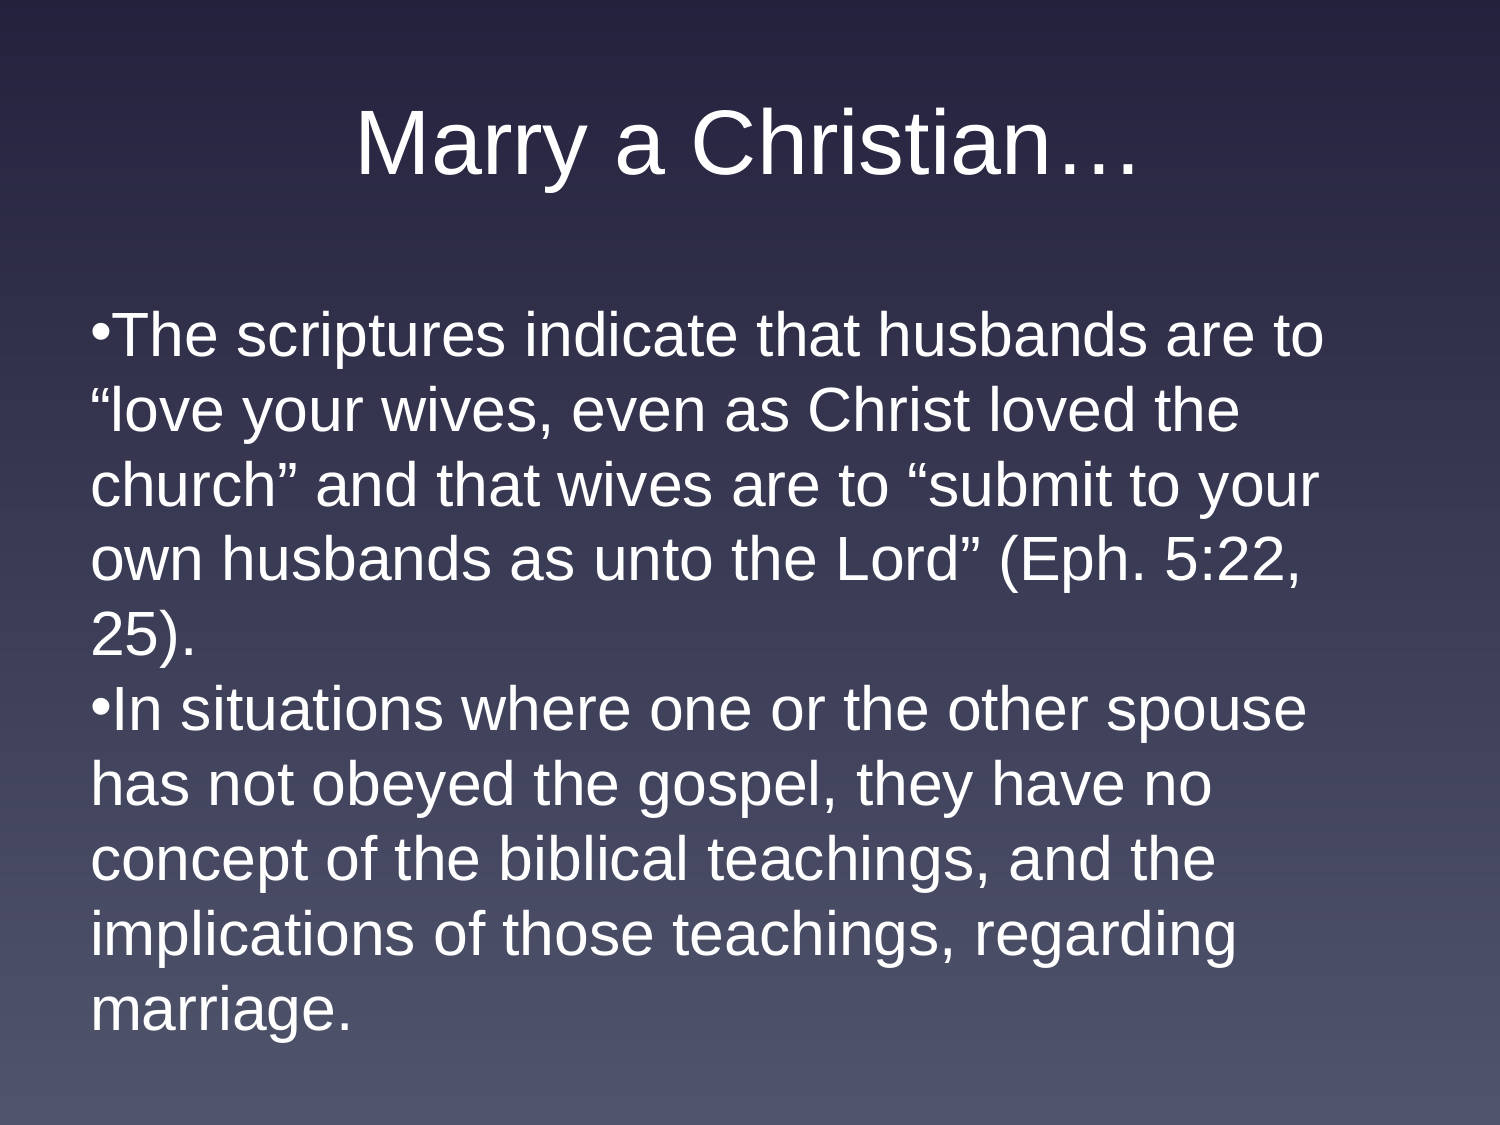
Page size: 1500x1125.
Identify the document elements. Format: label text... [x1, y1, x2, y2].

title Marry a Christian… [75, 75, 1425, 211]
list The scriptures indicate that husbands are to “love your wives, even as Christ loved the church” and that wives are to “submit to your own husbands as unto the Lord” (Eph. 5:22, 25). In situations where one or the other spouse has not obeyed the gospel, they have no concept of the biblical teachings, and the implications of those teachings, regarding marriage. [75, 262, 1425, 1075]
